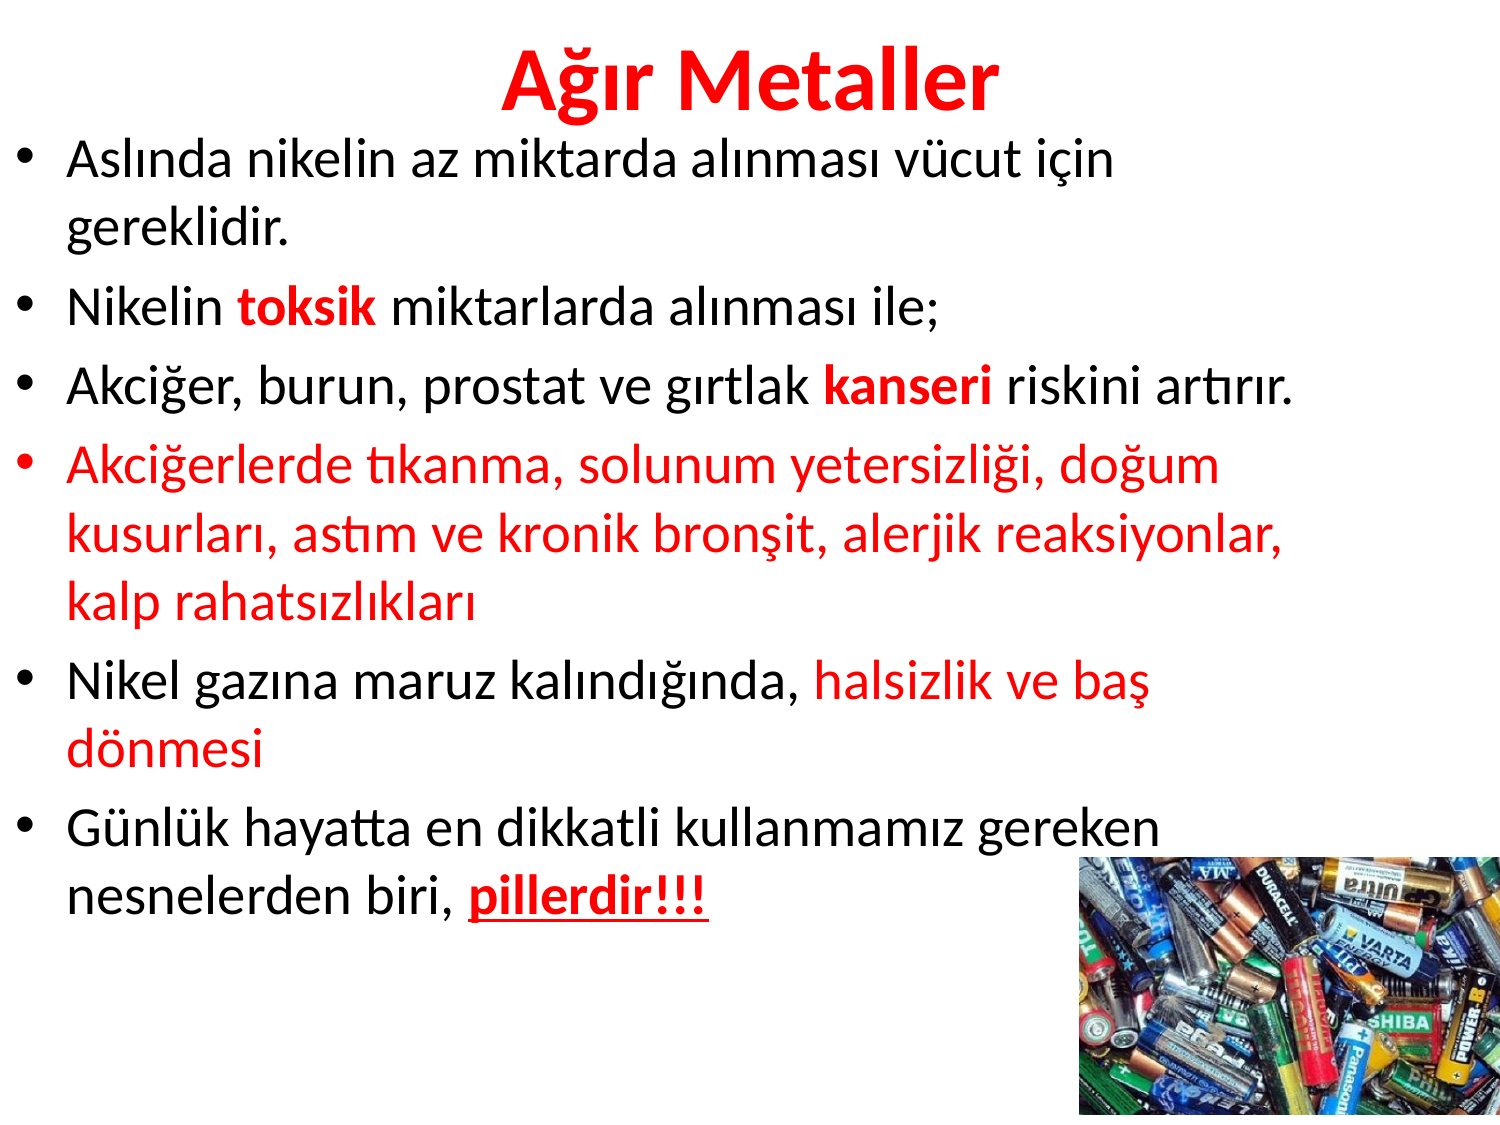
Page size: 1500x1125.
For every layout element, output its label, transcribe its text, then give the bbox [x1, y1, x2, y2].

list Aslında nikelin az miktarda alınması vücut için gereklidir. Nikelin toksik miktarlarda alınması ile; Akciğer, burun, prostat ve gırtlak kanseri riskini artırır. Akciğerlerde tıkanma, solunum yetersizliği, doğum kusurları, astım ve kronik bronşit, alerjik reaksiyonlar, kalp rahatsızlıkları Nikel gazına maruz kalındığında, halsizlik ve baş dönmesi Günlük hayatta en dikkatli kullanmamız gereken nesnelerden biri, pillerdir!!! [0, 113, 1350, 946]
title Ağır Metaller [76, 3, 1427, 145]
picture [1079, 857, 1500, 1115]
